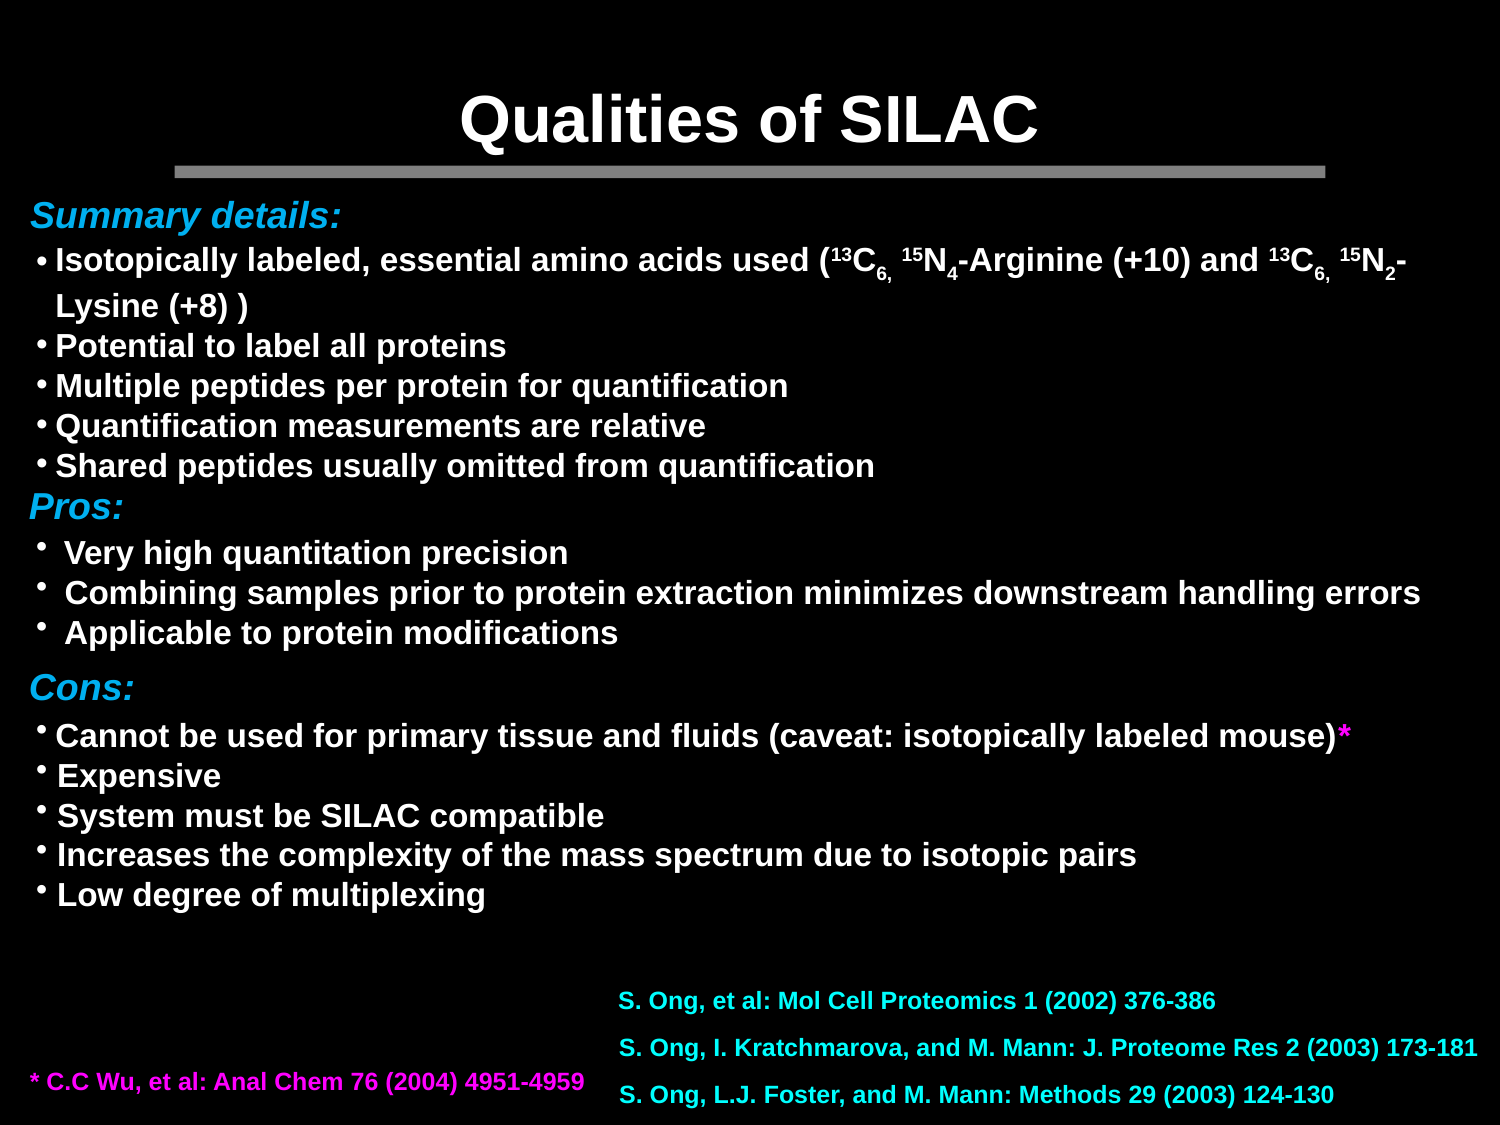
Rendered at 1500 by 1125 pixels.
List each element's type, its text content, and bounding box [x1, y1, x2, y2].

text_box Summary details: [15, 183, 358, 243]
text_box Cons: [14, 655, 151, 716]
text_box Pros: [14, 475, 140, 535]
text_box Qualities of SILAC [444, 68, 1056, 163]
text_box * C.C Wu, et al: Anal Chem 76 (2004) 4951-4959 [14, 1058, 601, 1103]
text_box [601, 977, 1499, 1117]
text_box Cannot be used for primary tissue and fluids (caveat: isotopically labeled mouse)* Expensive System must be SILAC compatible Increases the complexity of the mass spectrum due to isotopic pairs Low degree of multiplexing [21, 706, 1474, 961]
text_box Very high quantitation precision Combining samples prior to protein extraction minimizes downstream handling errors Applicable to protein modifications [21, 523, 1474, 659]
text_box Isotopically labeled, essential amino acids used (13C6, 15N4-Arginine (+10) and 13C6, 15N2-Lysine (+8) ) Potential to label all proteins Multiple peptides per protein for quantification Quantification measurements are relative Shared peptides usually omitted from quantification [21, 231, 1463, 491]
